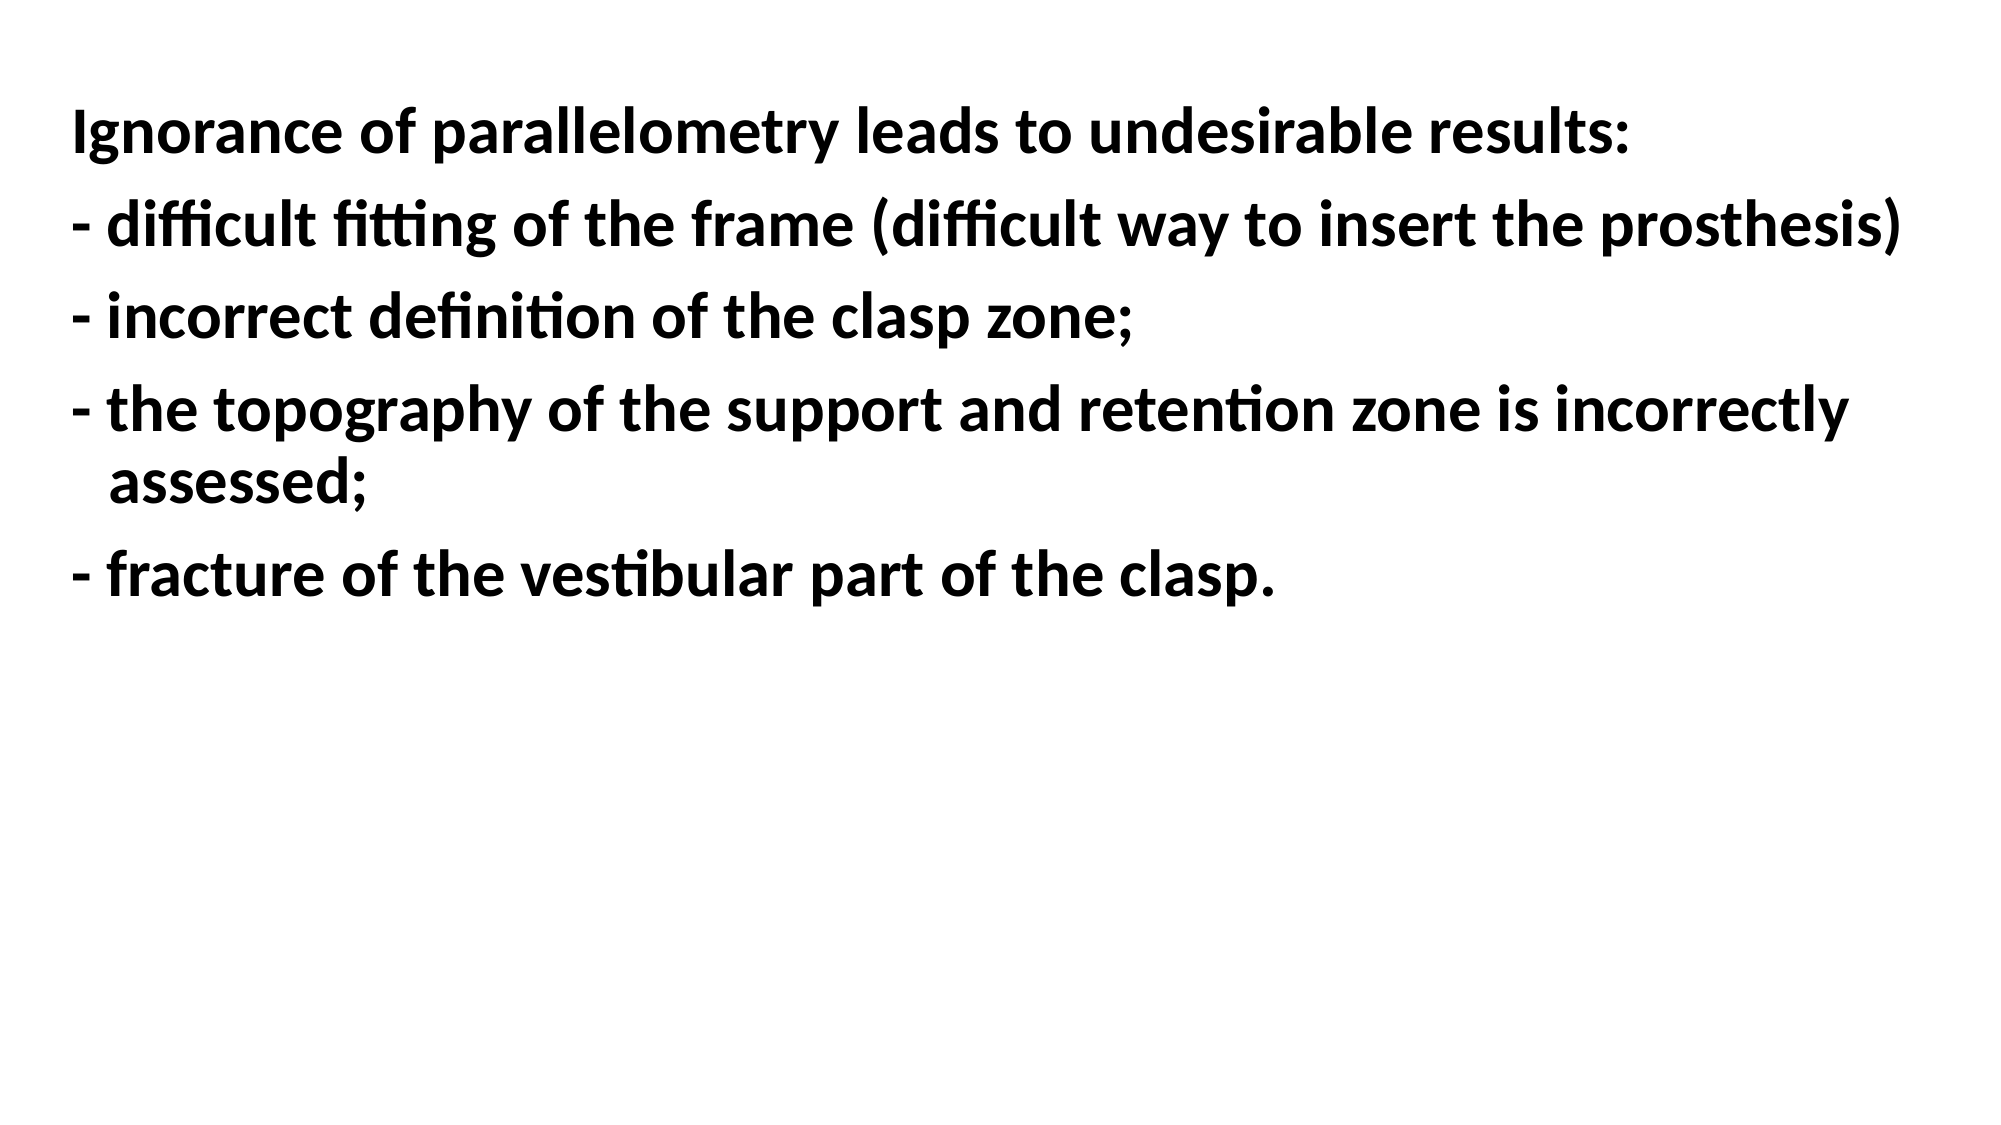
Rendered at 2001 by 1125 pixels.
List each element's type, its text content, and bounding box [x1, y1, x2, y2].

list Ignorance of parallelometry leads to undesirable results: - difficult fitting of the frame (difficult way to insert the prosthesis) - incorrect definition of the clasp zone; - the topography of the support and retention zone is incorrectly assessed; - fracture of the vestibular part of the clasp. [55, 88, 1942, 1014]
